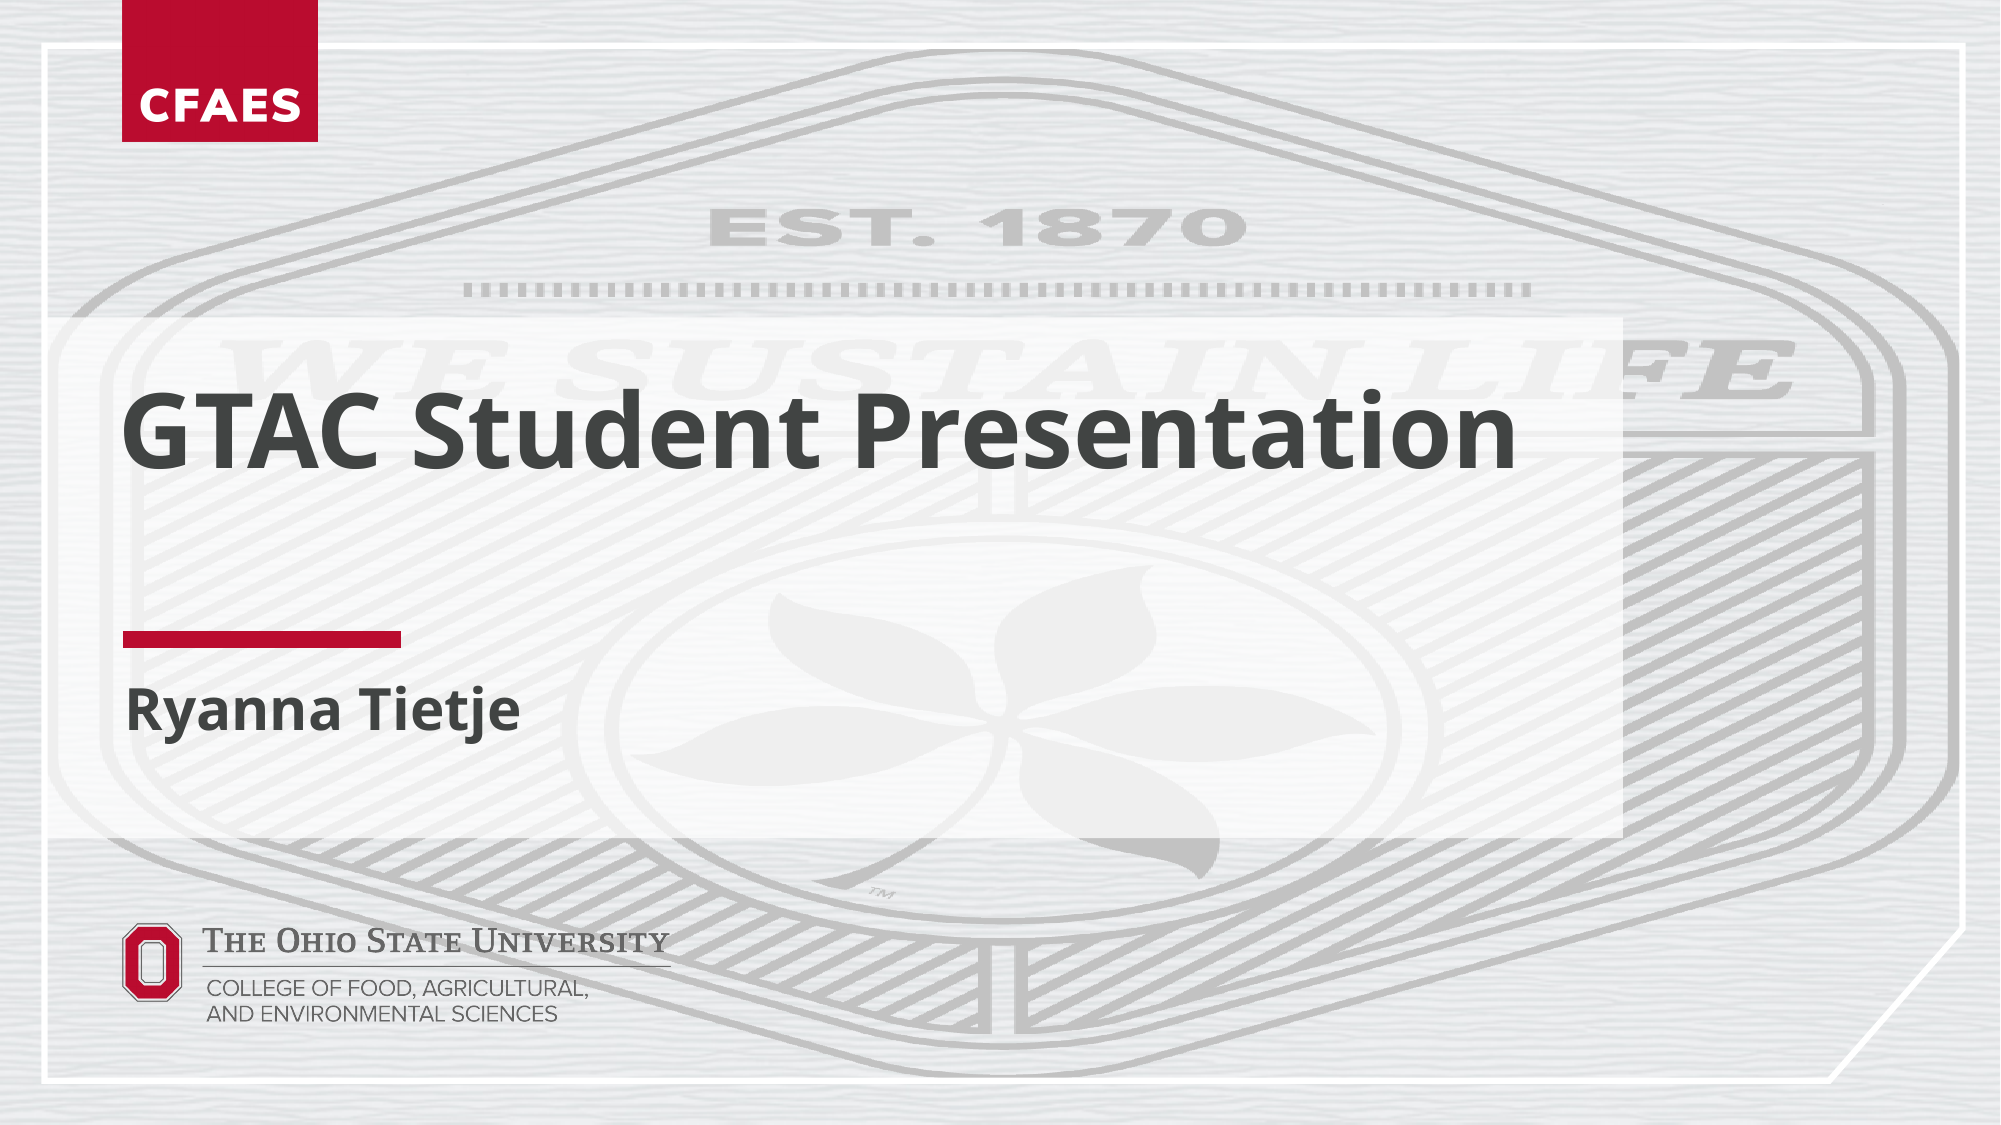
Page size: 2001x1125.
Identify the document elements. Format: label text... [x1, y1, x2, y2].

list Ryanna Tietje [124, 679, 1136, 790]
picture [0, 0, 2001, 1125]
title GTAC Student Presentation [118, 378, 1844, 503]
